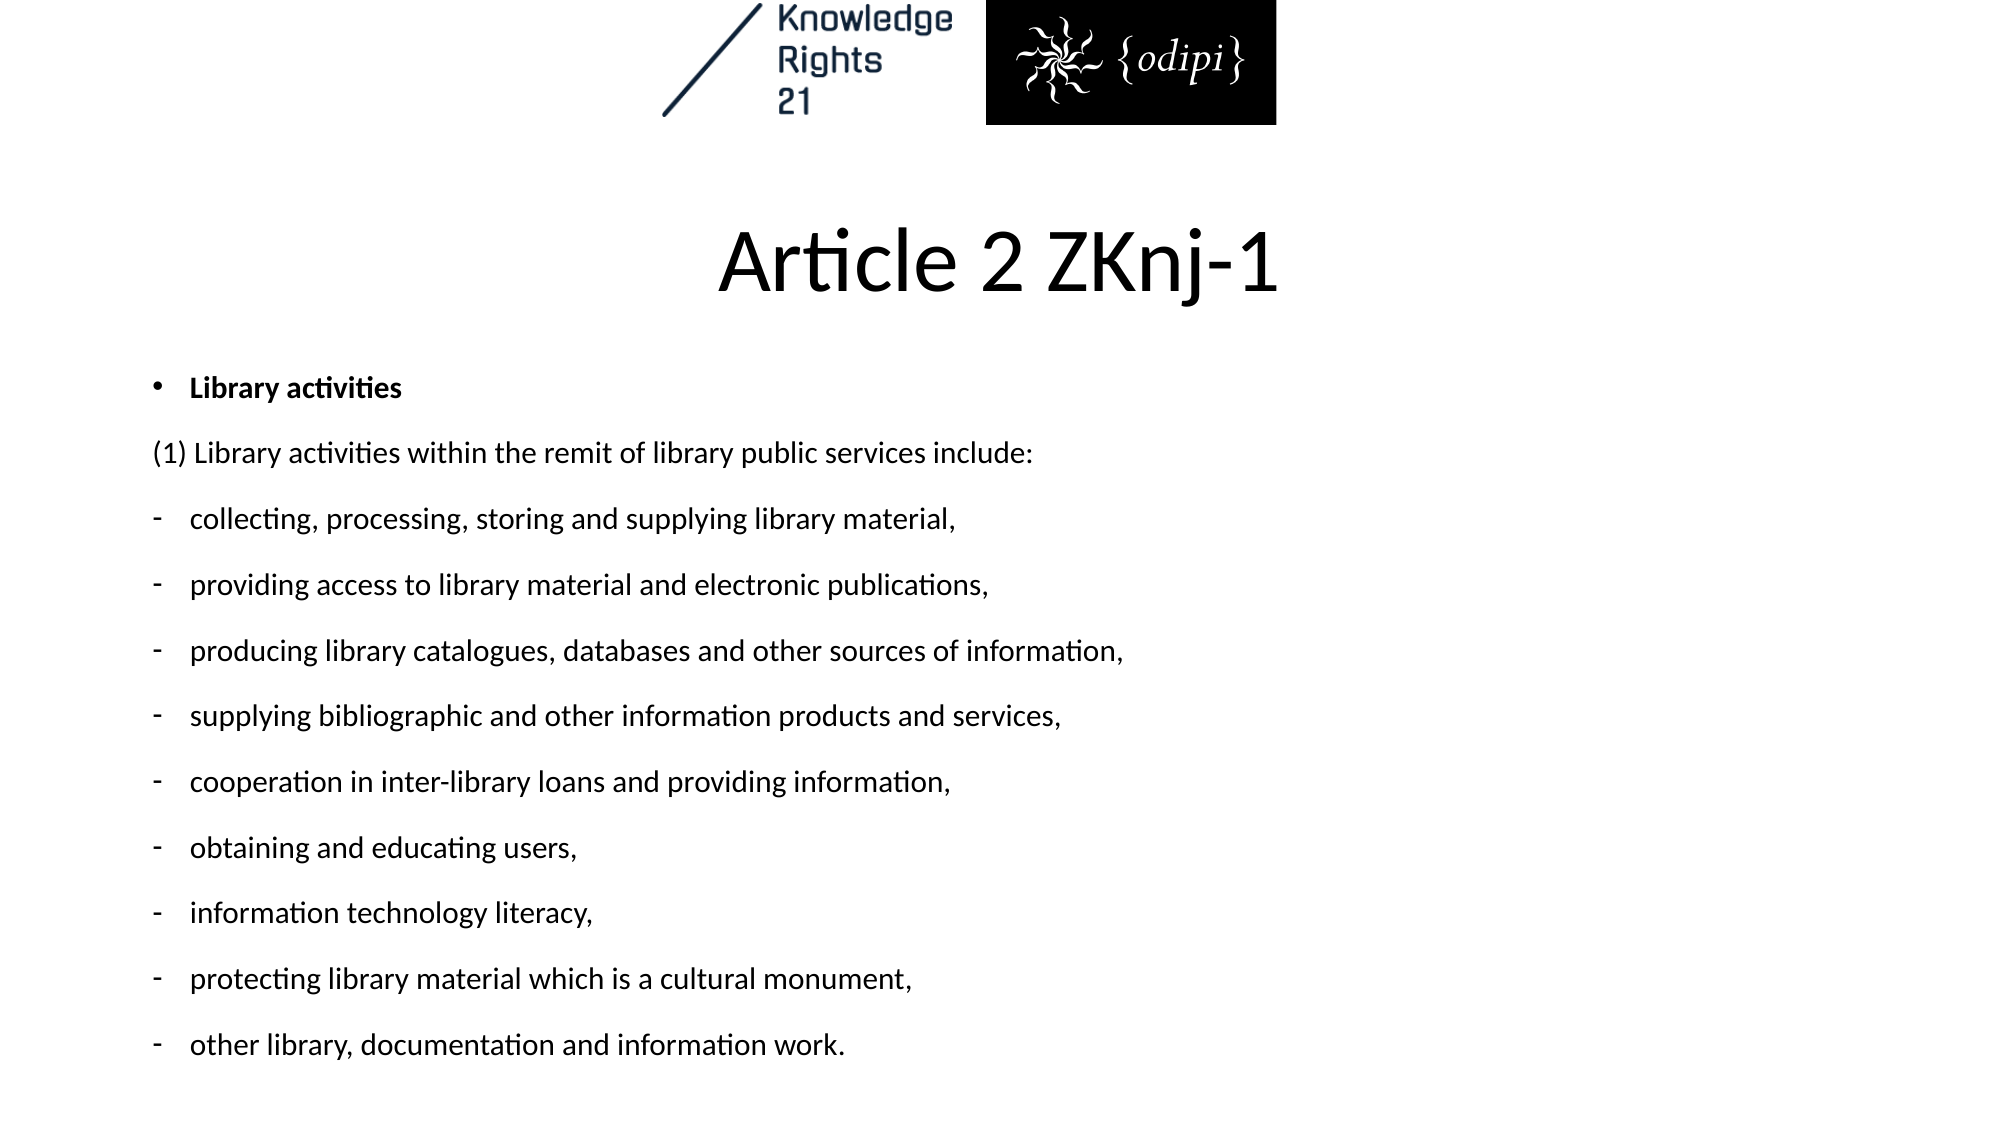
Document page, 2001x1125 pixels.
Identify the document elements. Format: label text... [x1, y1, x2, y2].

list Library activities (1) Library activities within the remit of library public services include: collecting, processing, storing and supplying library material, providing access to library material and electronic publications, producing library catalogues, databases and other sources of information, supplying bibliographic and other information products and services, cooperation in inter-library loans and providing information, obtaining and educating users, information technology literacy, protecting library material which is a cultural monument, other library, documentation and information work. [137, 351, 1863, 1066]
picture [662, 3, 953, 117]
title Article 2 ZKnj-1 [137, 152, 1863, 351]
picture [986, 0, 1277, 125]
